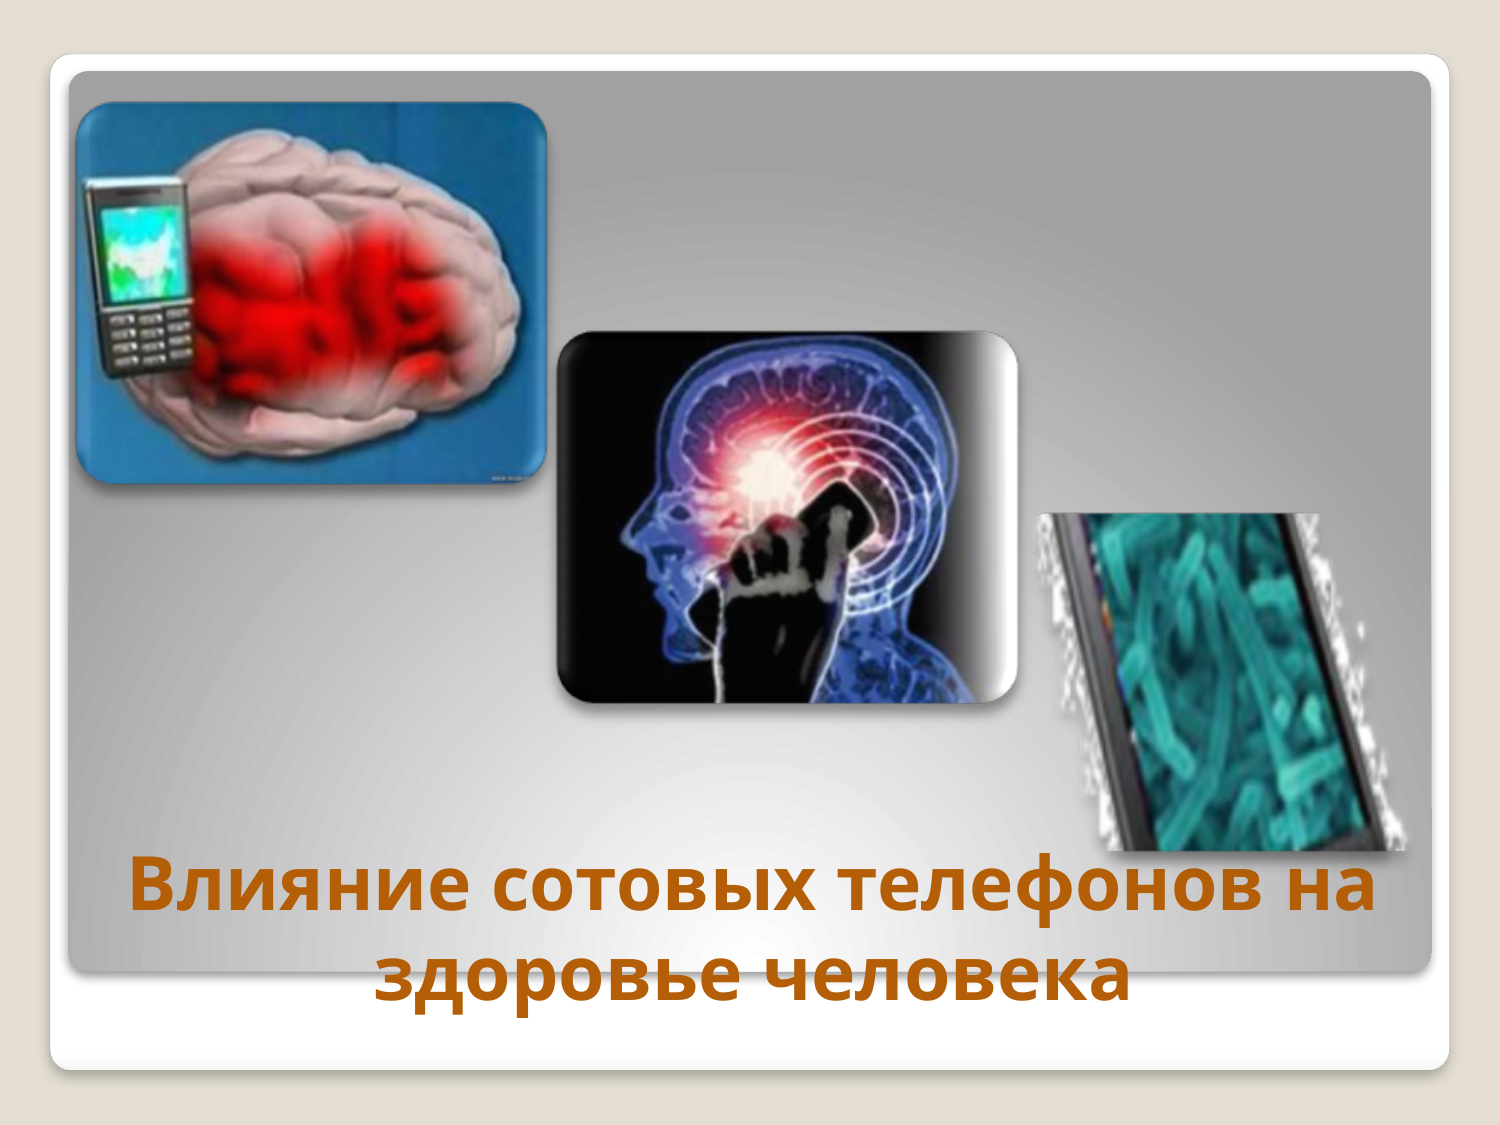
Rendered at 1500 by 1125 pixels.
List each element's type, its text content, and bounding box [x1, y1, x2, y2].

title Влияние сотовых телефонов на здоровье человека [82, 817, 1425, 1024]
picture [533, 319, 1471, 882]
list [52, 90, 568, 517]
